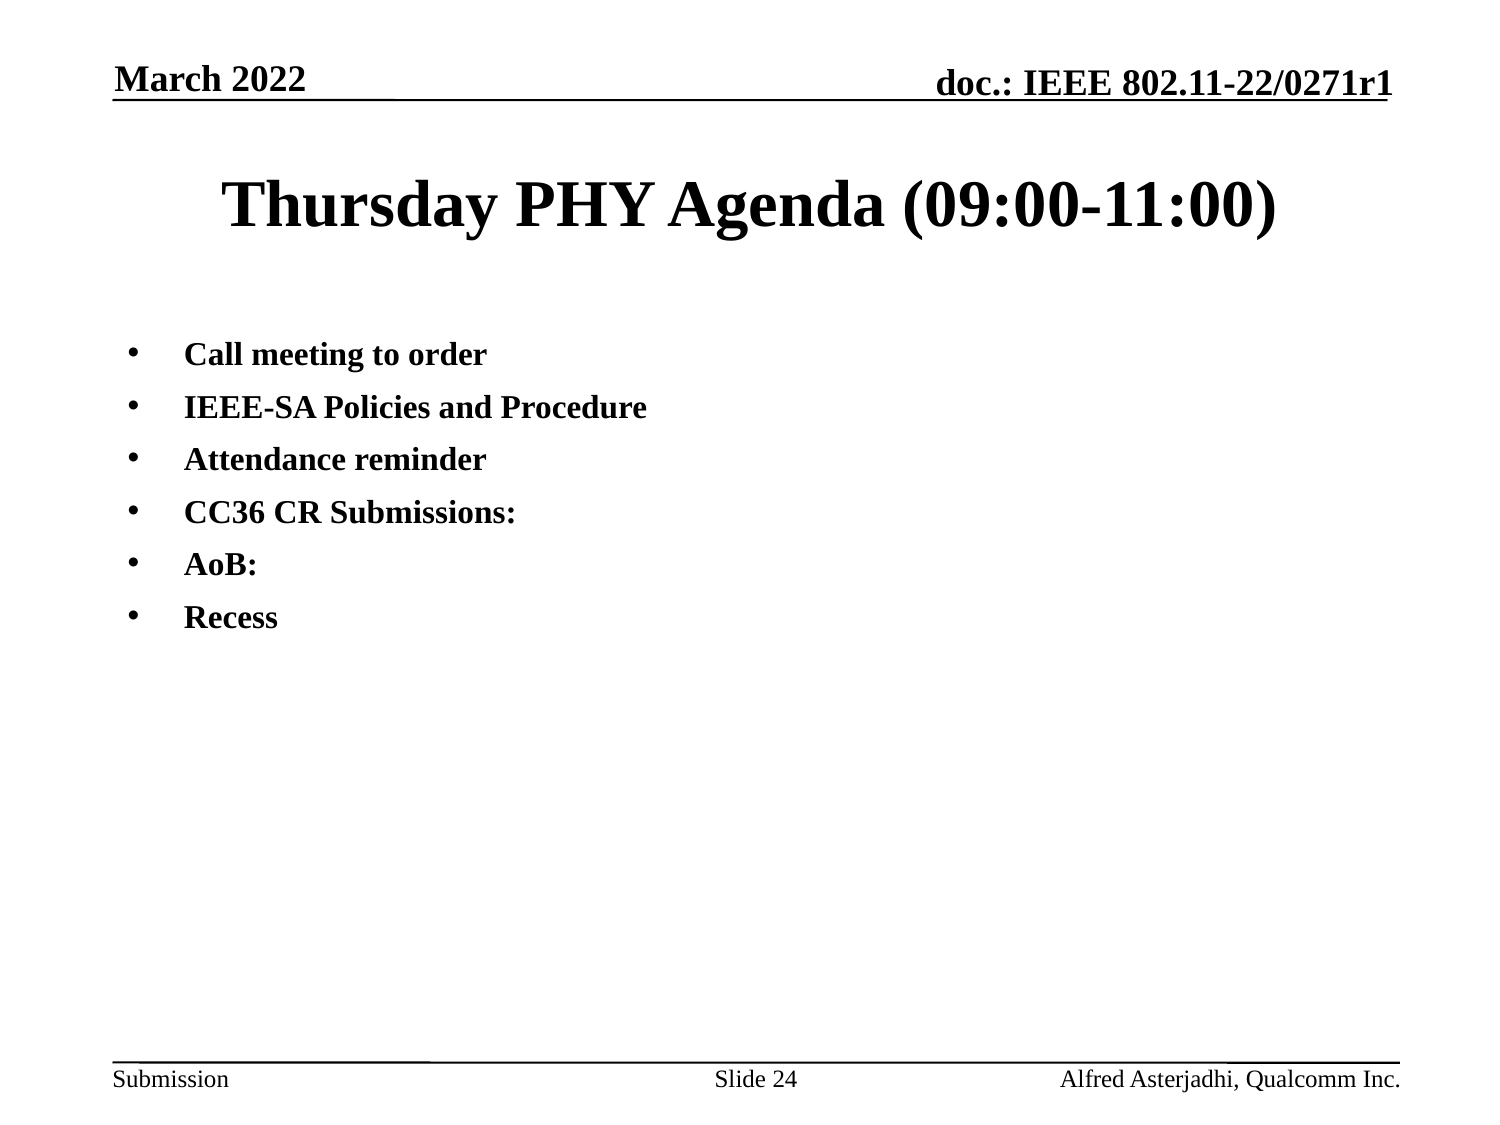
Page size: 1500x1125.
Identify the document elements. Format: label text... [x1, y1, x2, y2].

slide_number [114, 54, 423, 100]
list Call meeting to order IEEE-SA Policies and Procedure Attendance reminder CC36 CR Submissions: AoB: Recess [112, 324, 1388, 1063]
footer Alfred Asterjadhi, Qualcomm Inc. [878, 1061, 1402, 1093]
title Thursday PHY Agenda (09:00-11:00) [112, 112, 1388, 288]
slide_number Slide 24 [712, 1061, 800, 1123]
